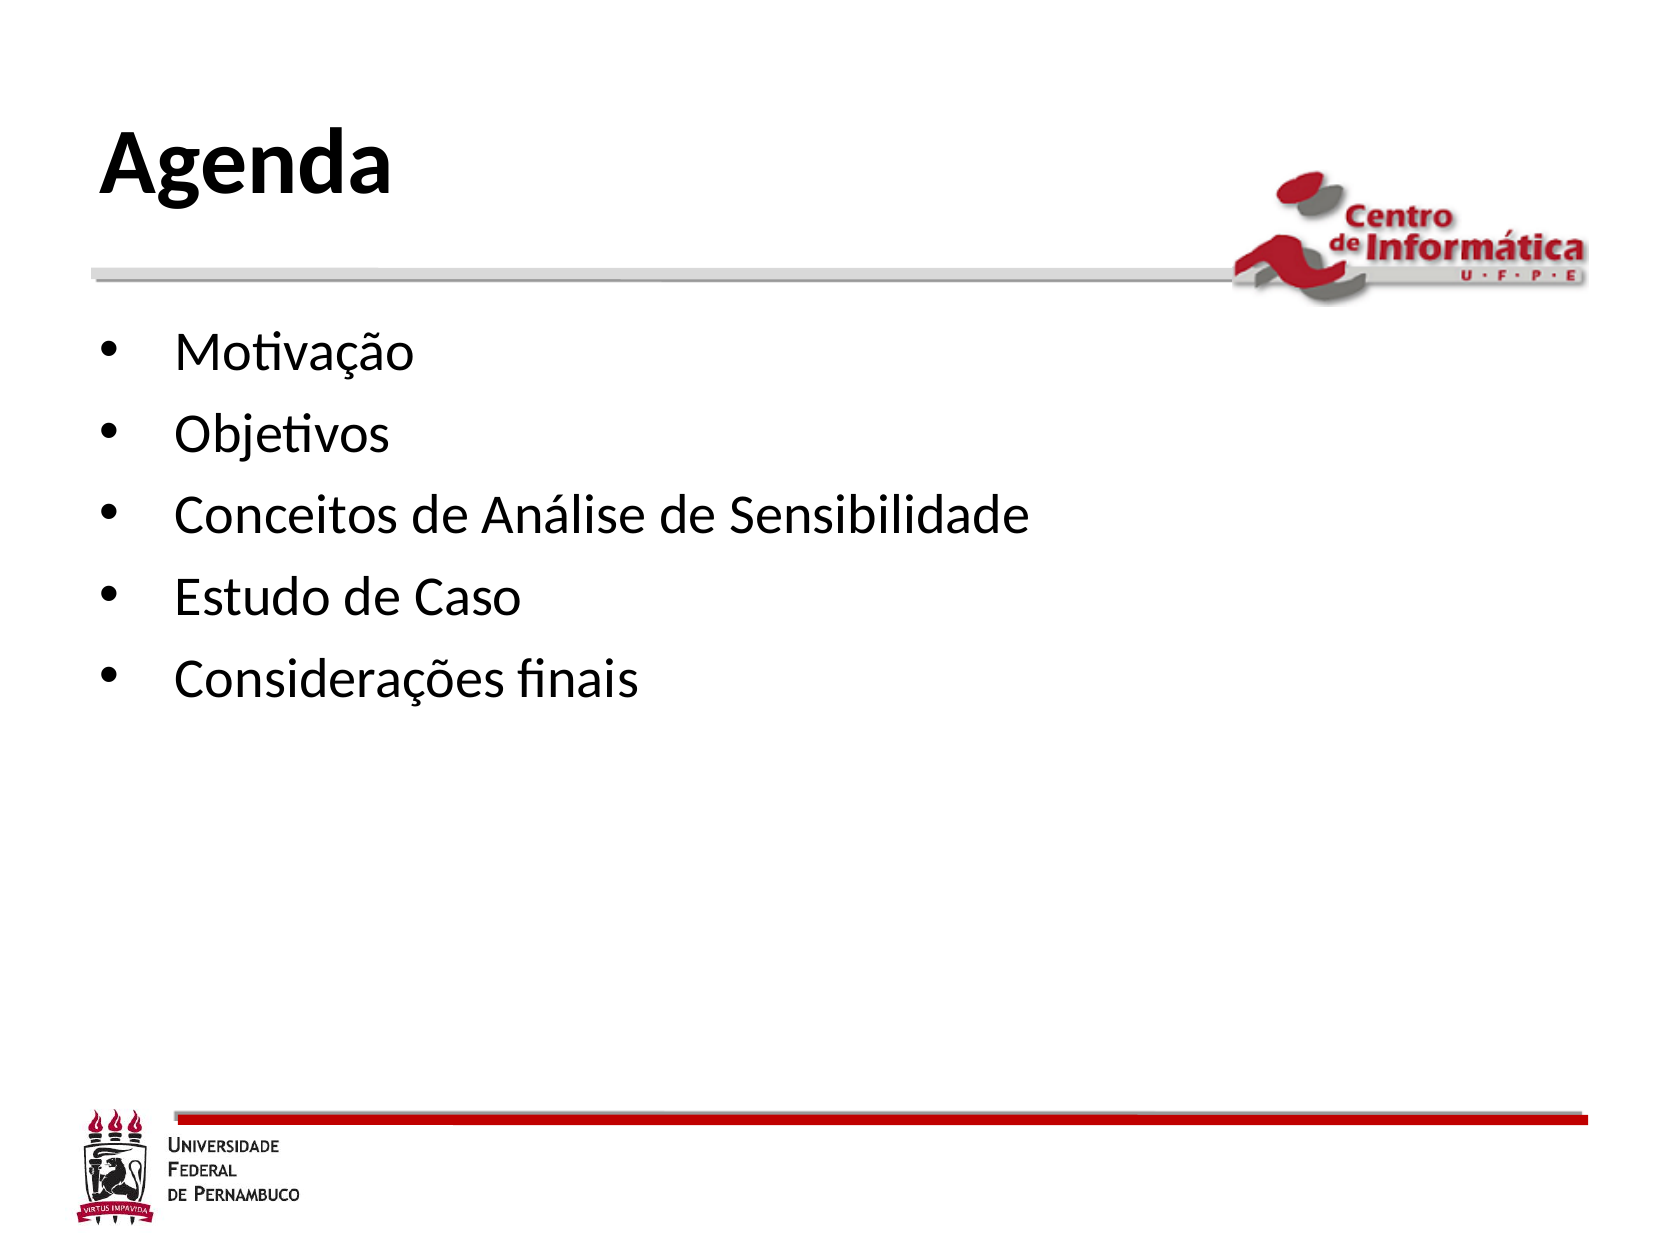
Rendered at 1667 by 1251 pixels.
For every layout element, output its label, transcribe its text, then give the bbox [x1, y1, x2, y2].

text_box Agenda [83, 35, 1583, 277]
picture [65, 1096, 352, 1246]
list Motivação Objetivos Conceitos de Análise de Sensibilidade Estudo de Caso Considerações finais [83, 306, 1581, 1130]
picture [1232, 169, 1589, 307]
